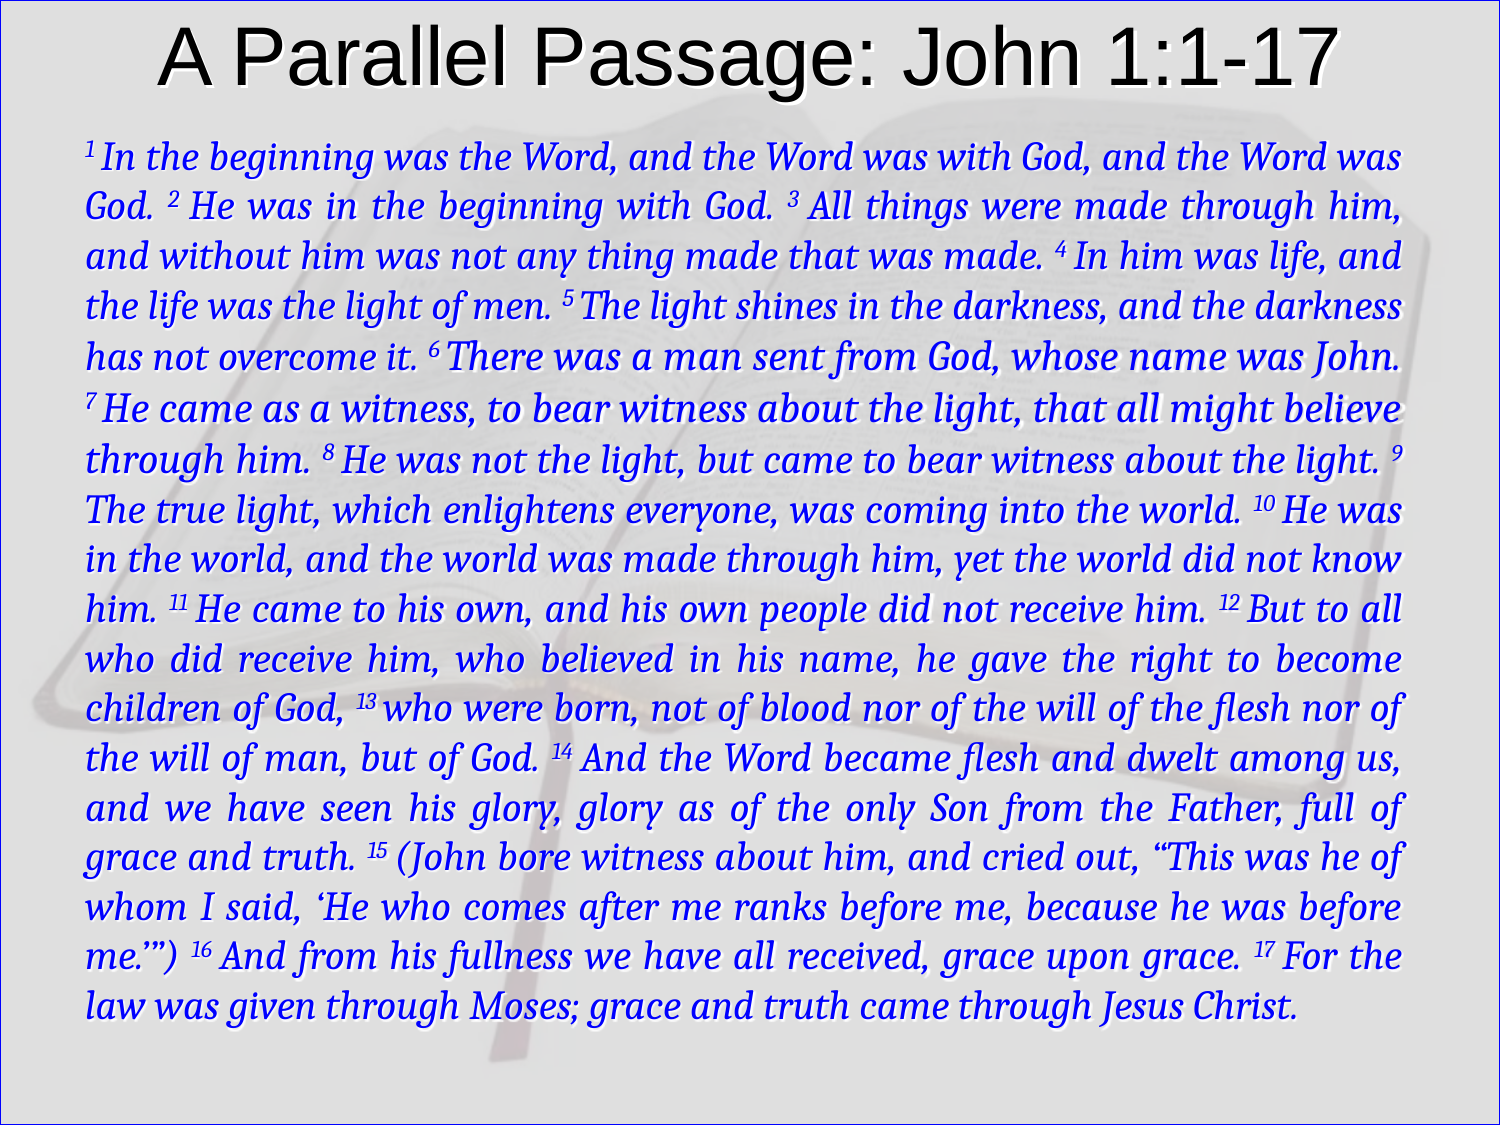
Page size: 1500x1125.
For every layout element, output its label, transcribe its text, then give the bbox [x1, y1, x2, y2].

title A Parallel Passage: John 1:1-17 [0, 0, 1500, 105]
subtitle 1 In the beginning was the Word, and the Word was with God, and the Word was God. 2 He was in the beginning with God. 3 All things were made through him, and without him was not any thing made that was made. 4 In him was life, and the life was the light of men. 5 The light shines in the darkness, and the darkness has not overcome it. 6 There was a man sent from God, whose name was John. 7 He came as a witness, to bear witness about the light, that all might believe through him. 8 He was not the light, but came to bear witness about the light. 9 The true light, which enlightens everyone, was coming into the world. 10 He was in the world, and the world was made through him, yet the world did not know him. 11 He came to his own, and his own people did not receive him. 12 But to all who did receive him, who believed in his name, he gave the right to become children of God, 13 who were born, not of blood nor of the will of the flesh nor of the will of man, but of God. 14 And the Word became flesh and dwelt among us, and we have seen his glory, glory as of the only Son from the Father, full of grace and truth. 15 (John bore witness about him, and cried out, “This was he of whom I said, ‘He who comes after me ranks before me, because he was before me.’”) 16 And from his fullness we have all received, grace upon grace. 17 For the law was given through Moses; grace and truth came through Jesus Christ. [70, 121, 1418, 1083]
